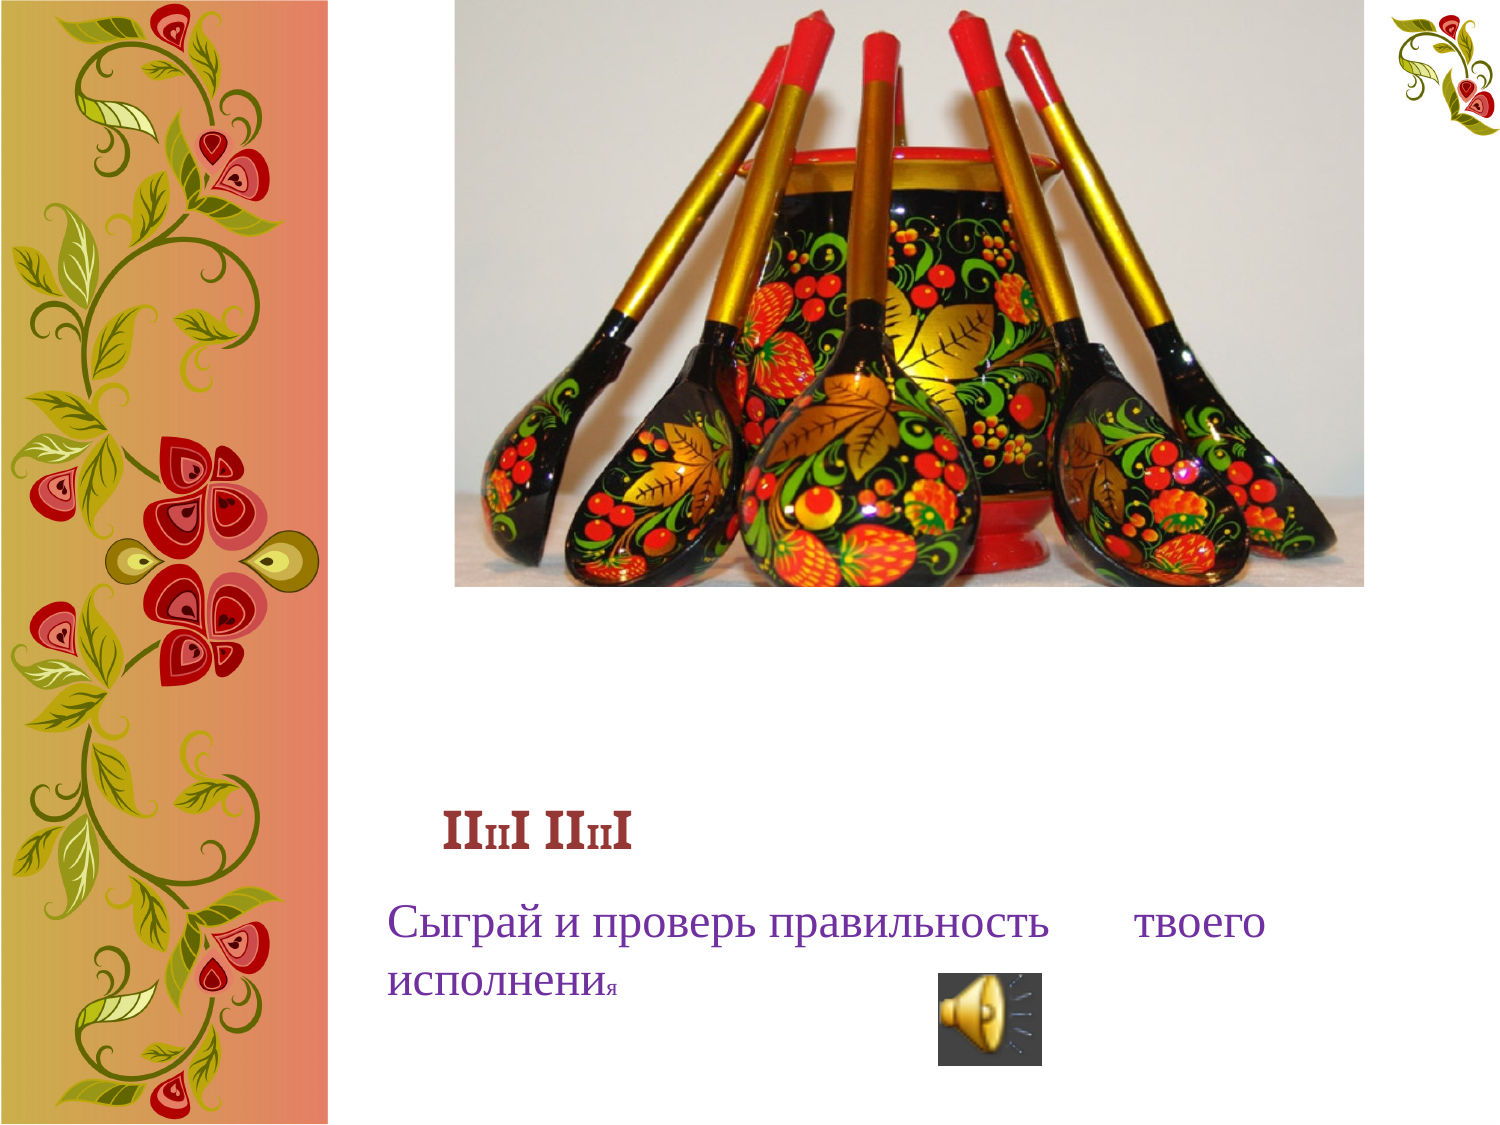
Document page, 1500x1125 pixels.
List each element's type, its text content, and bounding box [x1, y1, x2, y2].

title IIIII IIIII [371, 786, 1424, 880]
list Сыграй и проверь правильность твоего исполнения [371, 881, 1424, 1014]
picture [0, 0, 1500, 1125]
